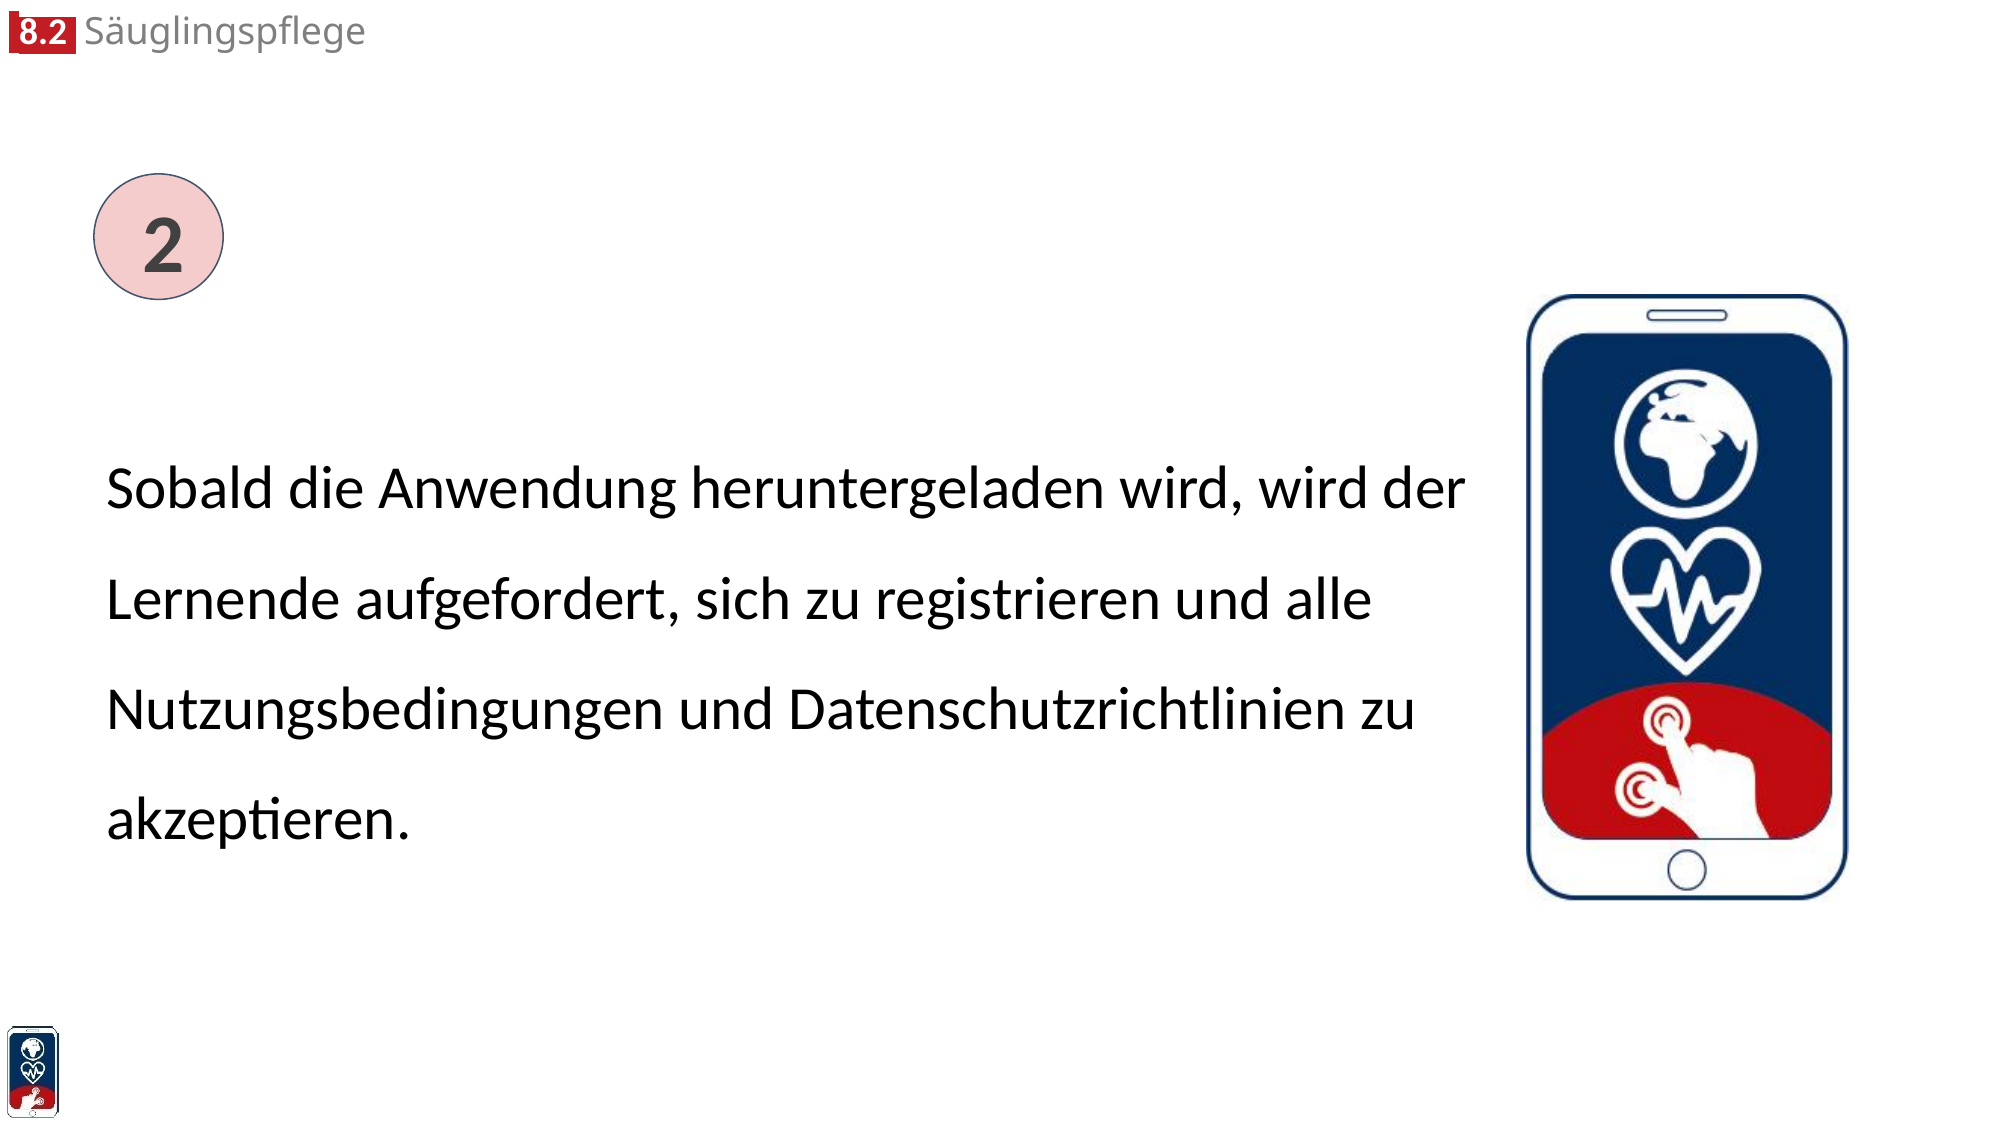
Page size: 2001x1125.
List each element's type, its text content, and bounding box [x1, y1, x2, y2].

picture [7, 1026, 59, 1118]
text_box 2 [127, 173, 236, 304]
picture [1526, 294, 1849, 902]
list Sobald die Anwendung heruntergeladen wird, wird der Lernende aufgefordert, sich zu registrieren und alle Nutzungsbedingungen und Datenschutzrichtlinien zu akzeptieren. [91, 403, 1503, 1051]
text_box [93, 181, 127, 292]
